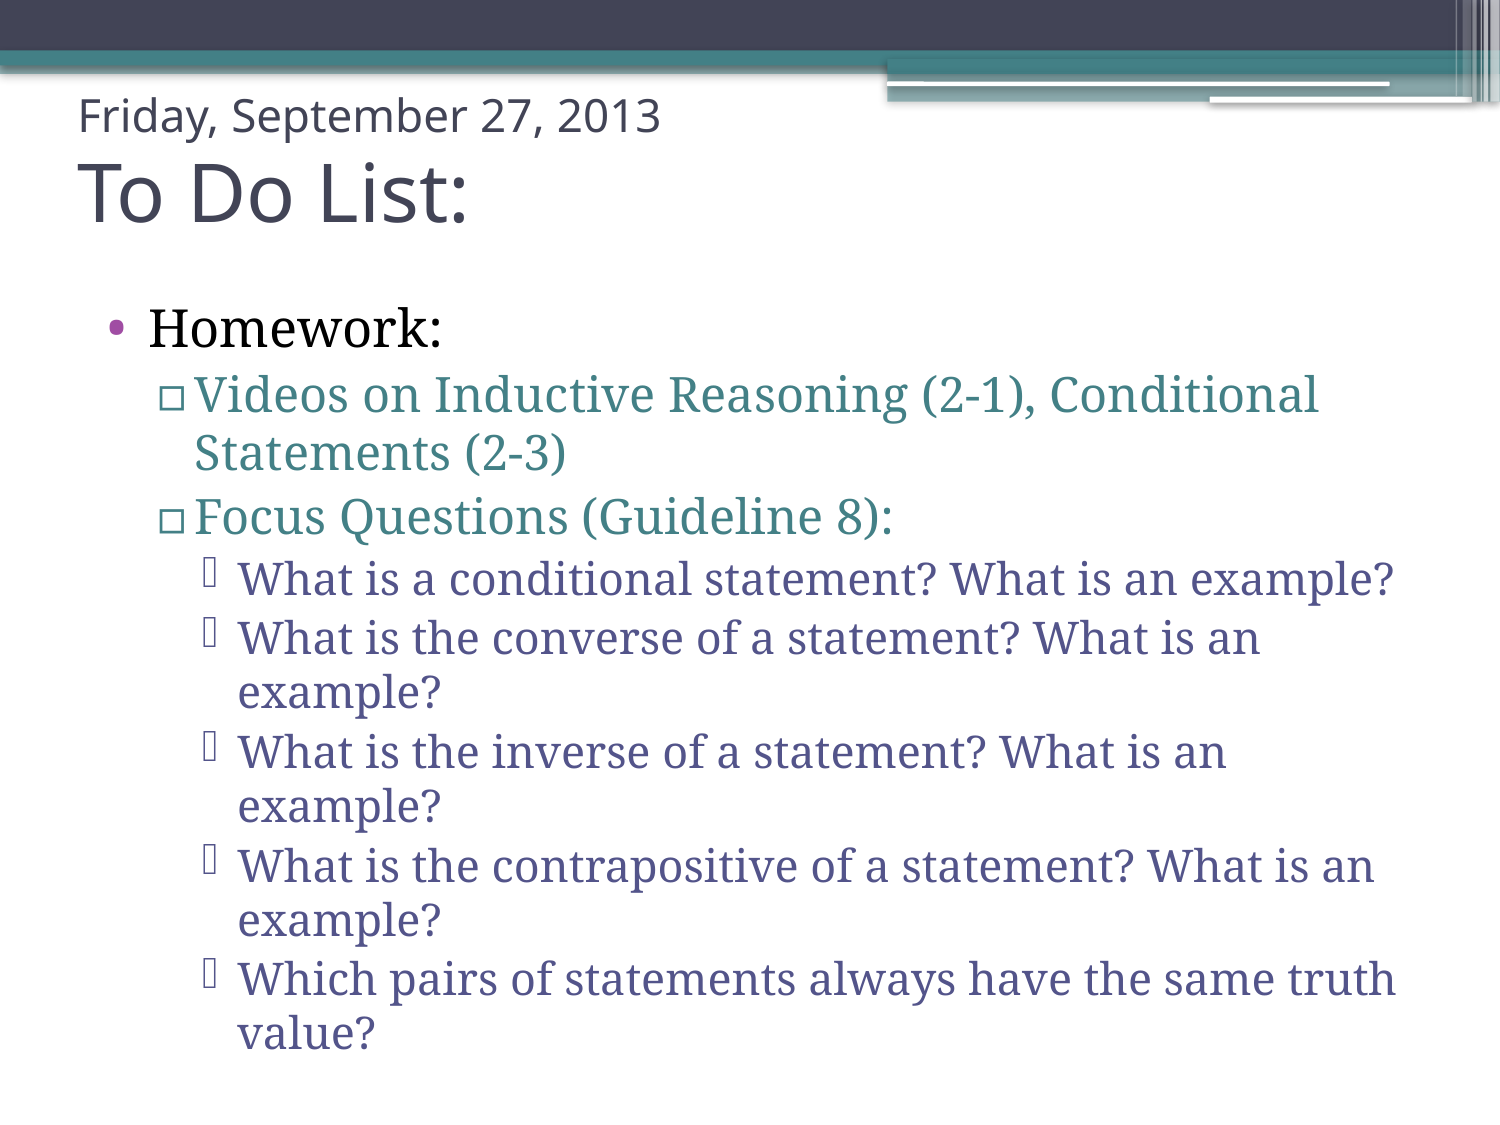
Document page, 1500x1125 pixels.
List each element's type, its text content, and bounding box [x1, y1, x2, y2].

list Homework: Videos on Inductive Reasoning (2-1), Conditional Statements (2-3) Focus Questions (Guideline 8): What is a conditional statement? What is an example? What is the converse of a statement? What is an example? What is the inverse of a statement? What is an example? What is the contrapositive of a statement? What is an example? Which pairs of statements always have the same truth value? [75, 287, 1425, 1079]
title Friday, September 27, 2013 To Do List: [62, 75, 1413, 250]
